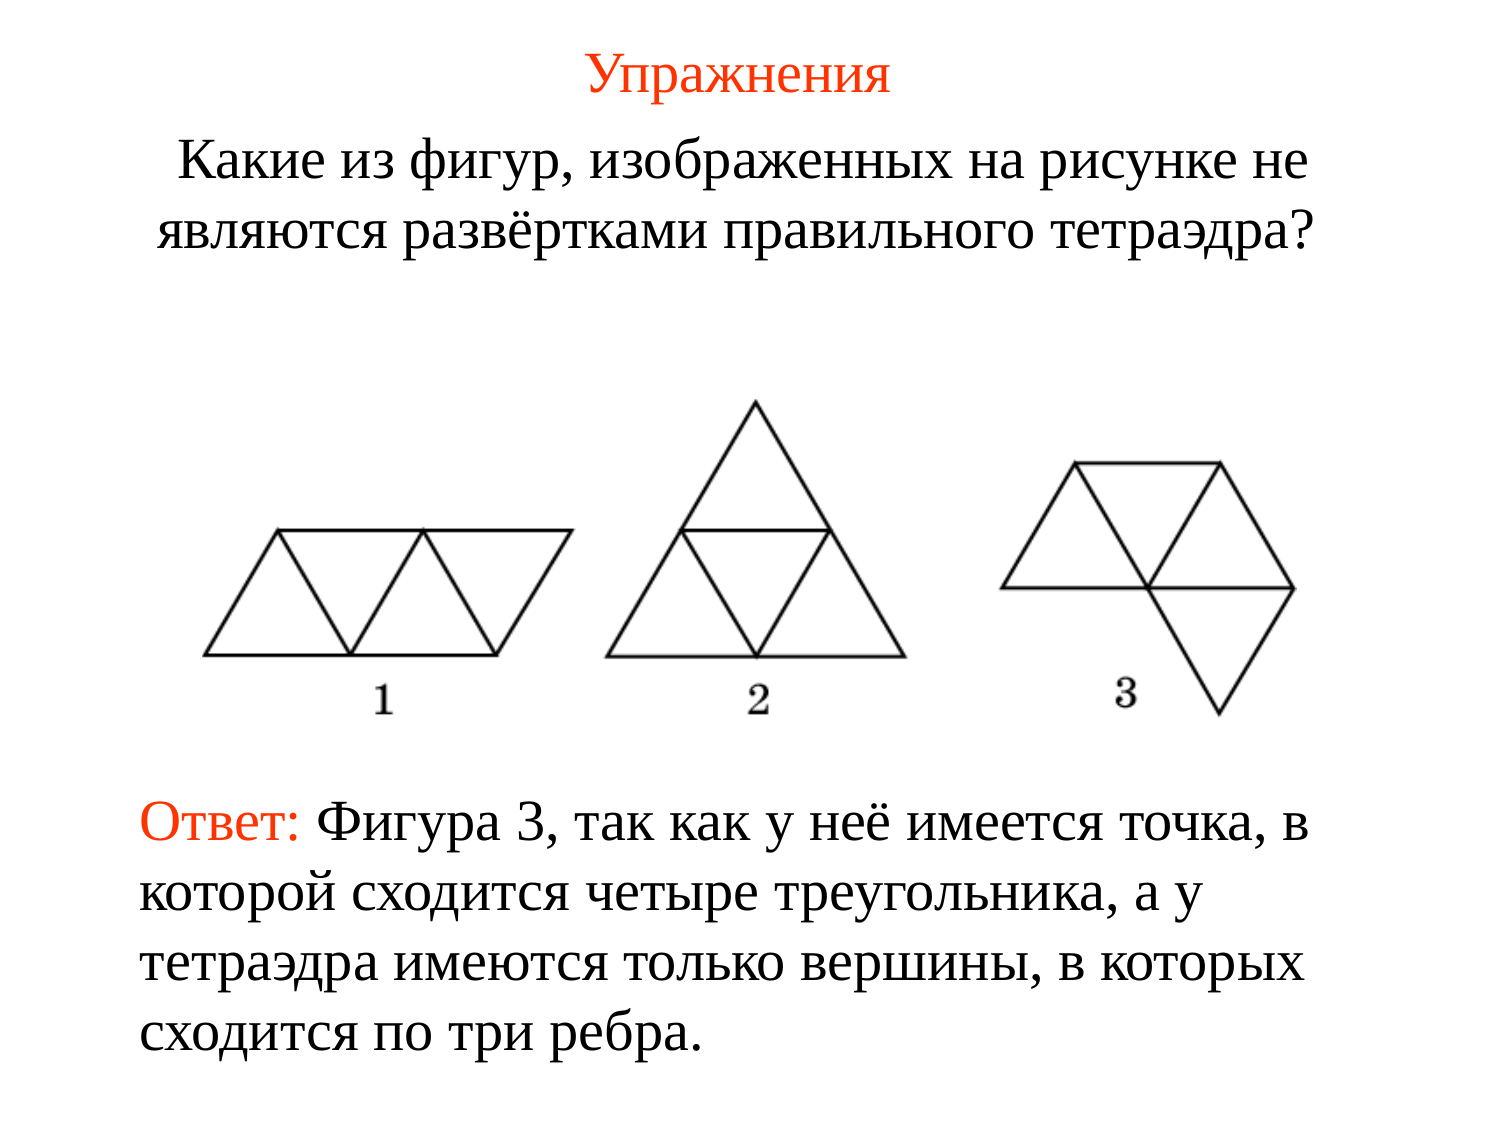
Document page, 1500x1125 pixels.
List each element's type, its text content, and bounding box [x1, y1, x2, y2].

text_box Ответ: Фигура 3, так как у неё имеется точка, в которой сходится четыре треугольника, а у тетраэдра имеются только вершины, в которых сходится по три ребра. [125, 774, 1425, 1070]
text_box Какие из фигур, изображенных на рисунке не являются развёртками правильного тетраэдра? [125, 112, 1363, 268]
picture [202, 399, 1297, 725]
title Упражнения [99, 24, 1375, 113]
